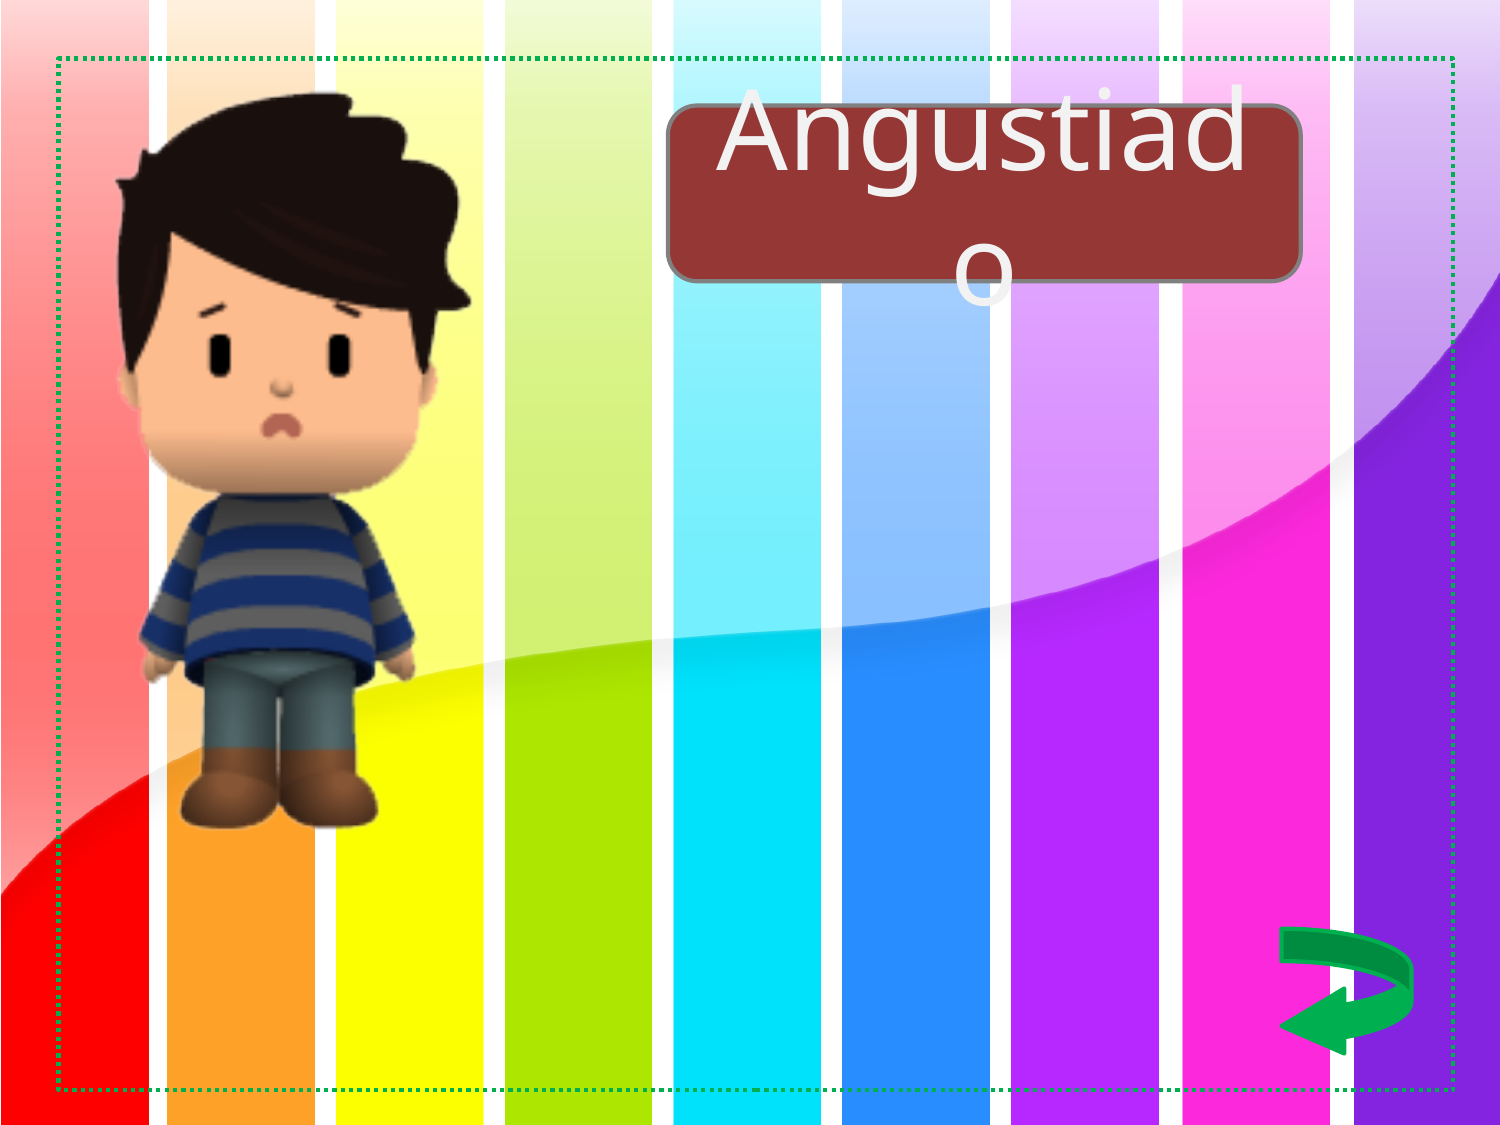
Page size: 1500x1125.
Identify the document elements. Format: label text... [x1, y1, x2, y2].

text_box [56, 56, 1455, 1092]
text_box Angustiado [665, 103, 1303, 284]
picture [0, 0, 1500, 1125]
